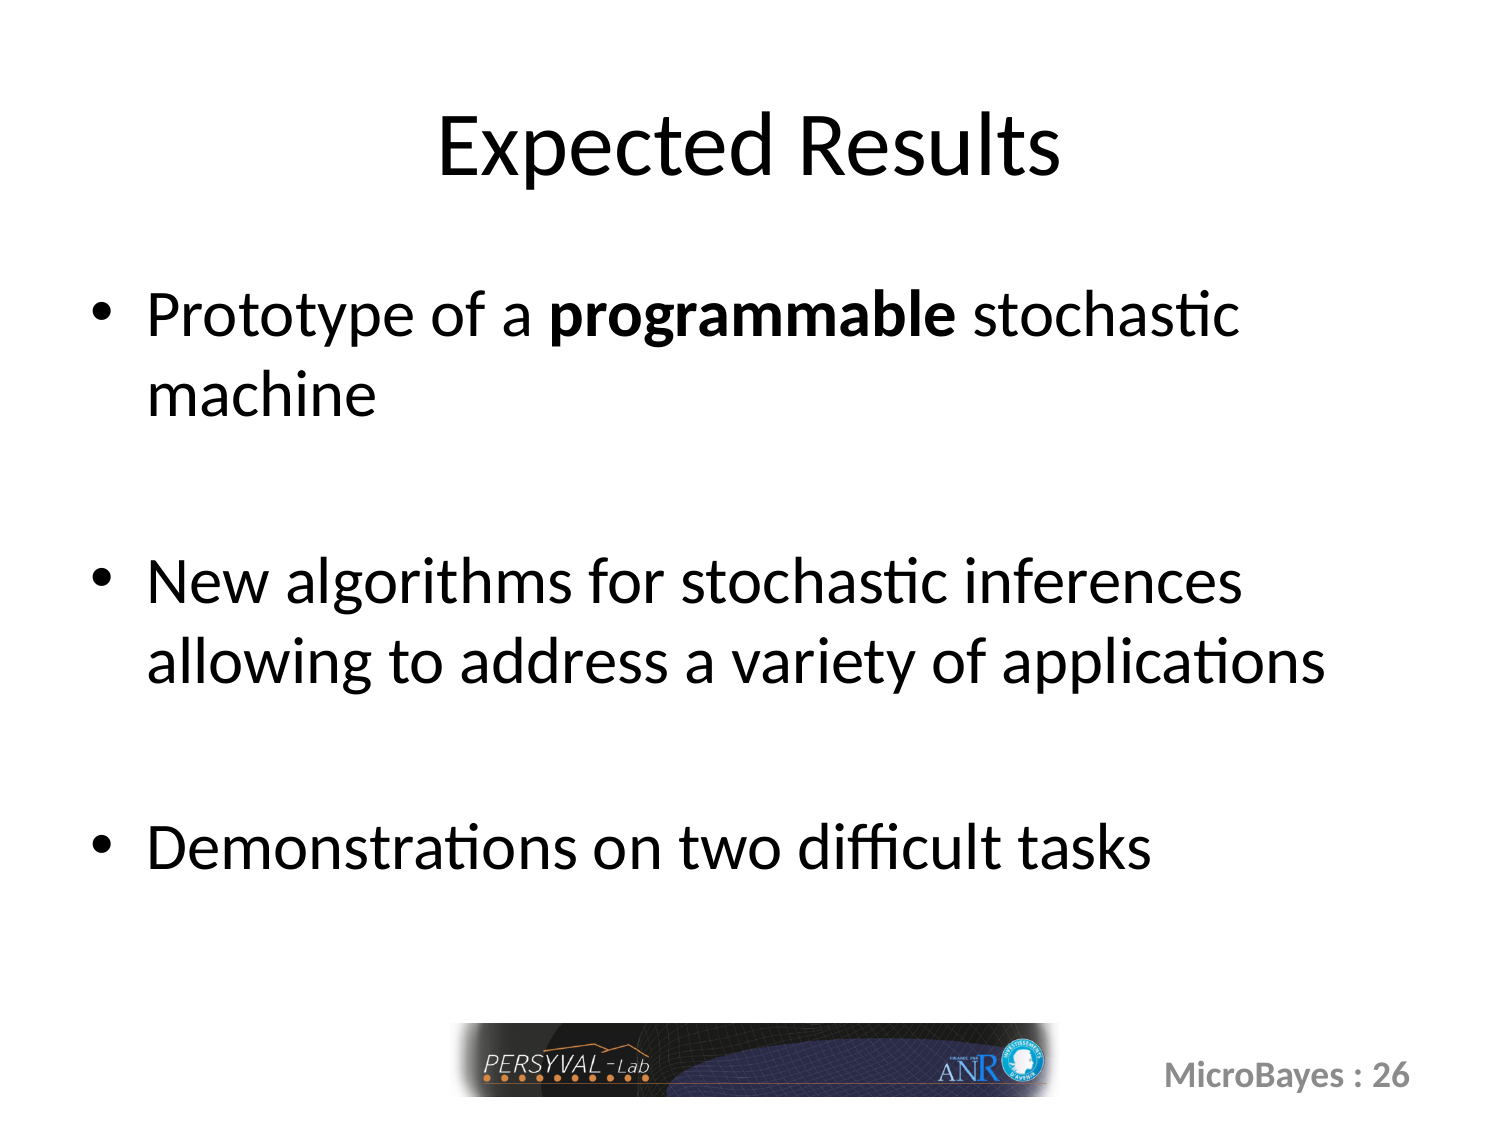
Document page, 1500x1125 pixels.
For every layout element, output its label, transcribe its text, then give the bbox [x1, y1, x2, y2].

list Prototype of a programmable stochastic machine New algorithms for stochastic inferences allowing to address a variety of applications Demonstrations on two difficult tasks [75, 262, 1425, 1005]
slide_number MicroBayes : 26 [1074, 1042, 1425, 1103]
title Expected Results [75, 45, 1425, 233]
picture [442, 1023, 1075, 1097]
